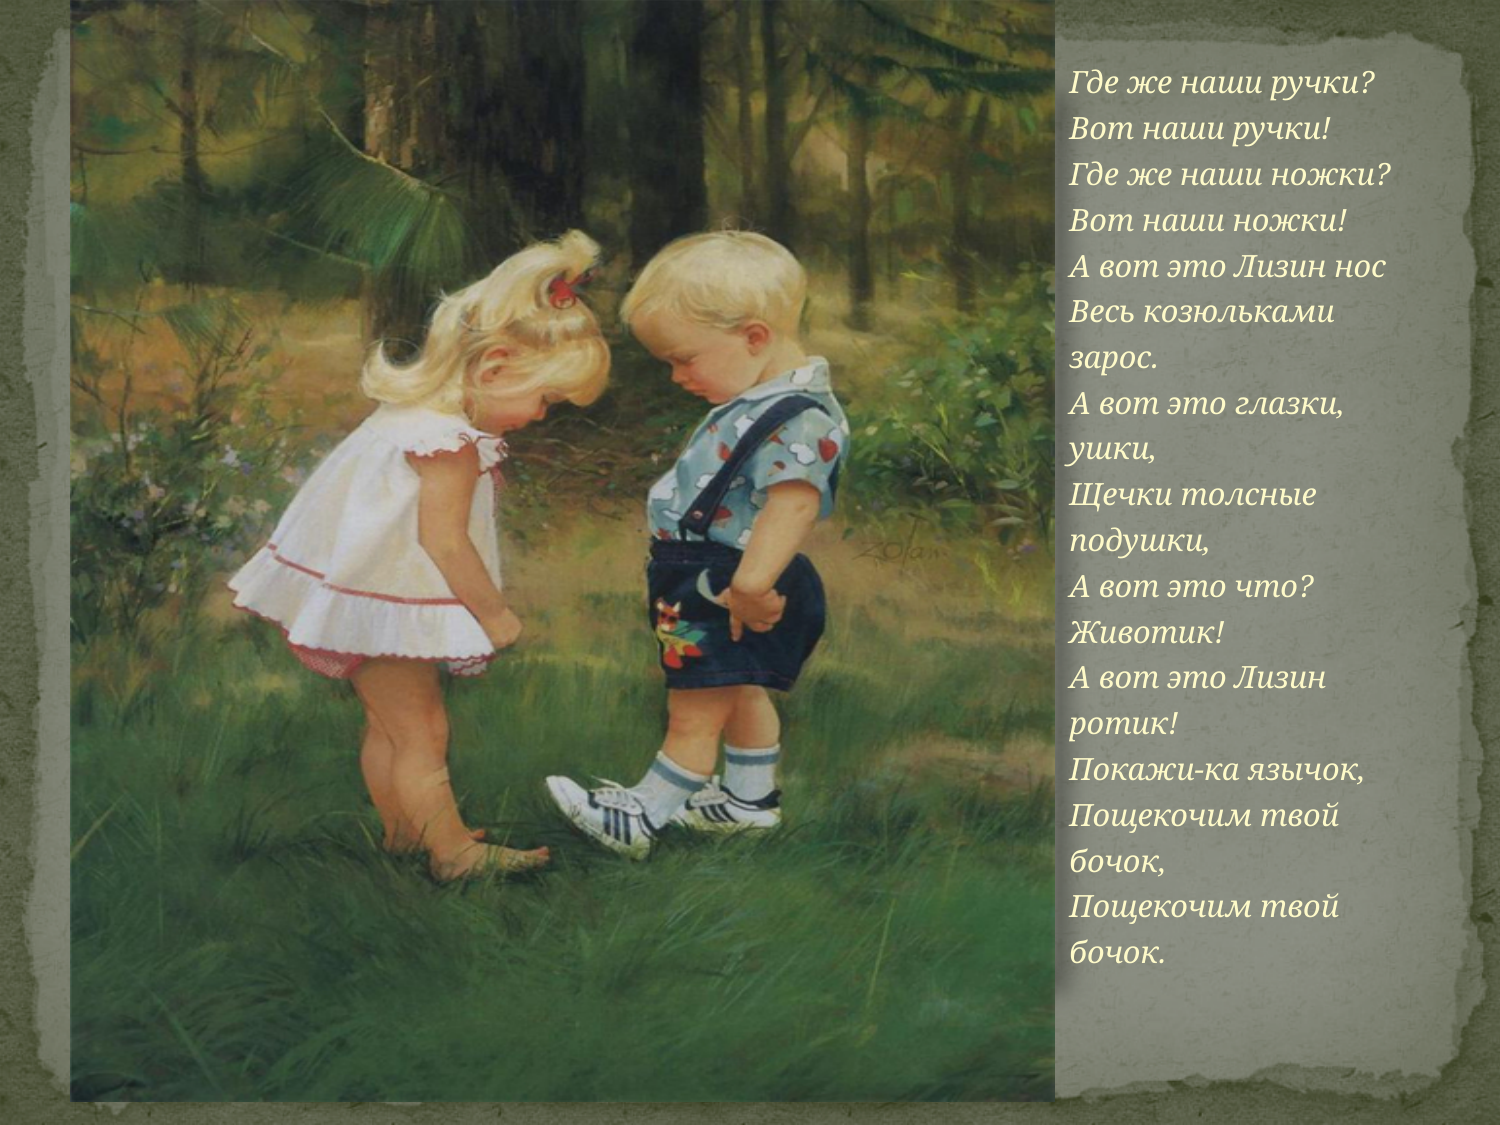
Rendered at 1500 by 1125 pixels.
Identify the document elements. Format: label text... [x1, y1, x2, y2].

picture [70, 0, 1061, 1102]
list Где же наши ручки? Вот наши ручки! Где же наши ножки? Вот наши ножки! А вот это Лизин нос Весь козюльками зарос. А вот это глазки, ушки, Щечки толсные подушки, А вот это что? Животик! А вот это Лизин ротик! Покажи-ка язычок, Пощекочим твой бочок, Пощекочим твой бочок. [1063, 46, 1425, 1067]
